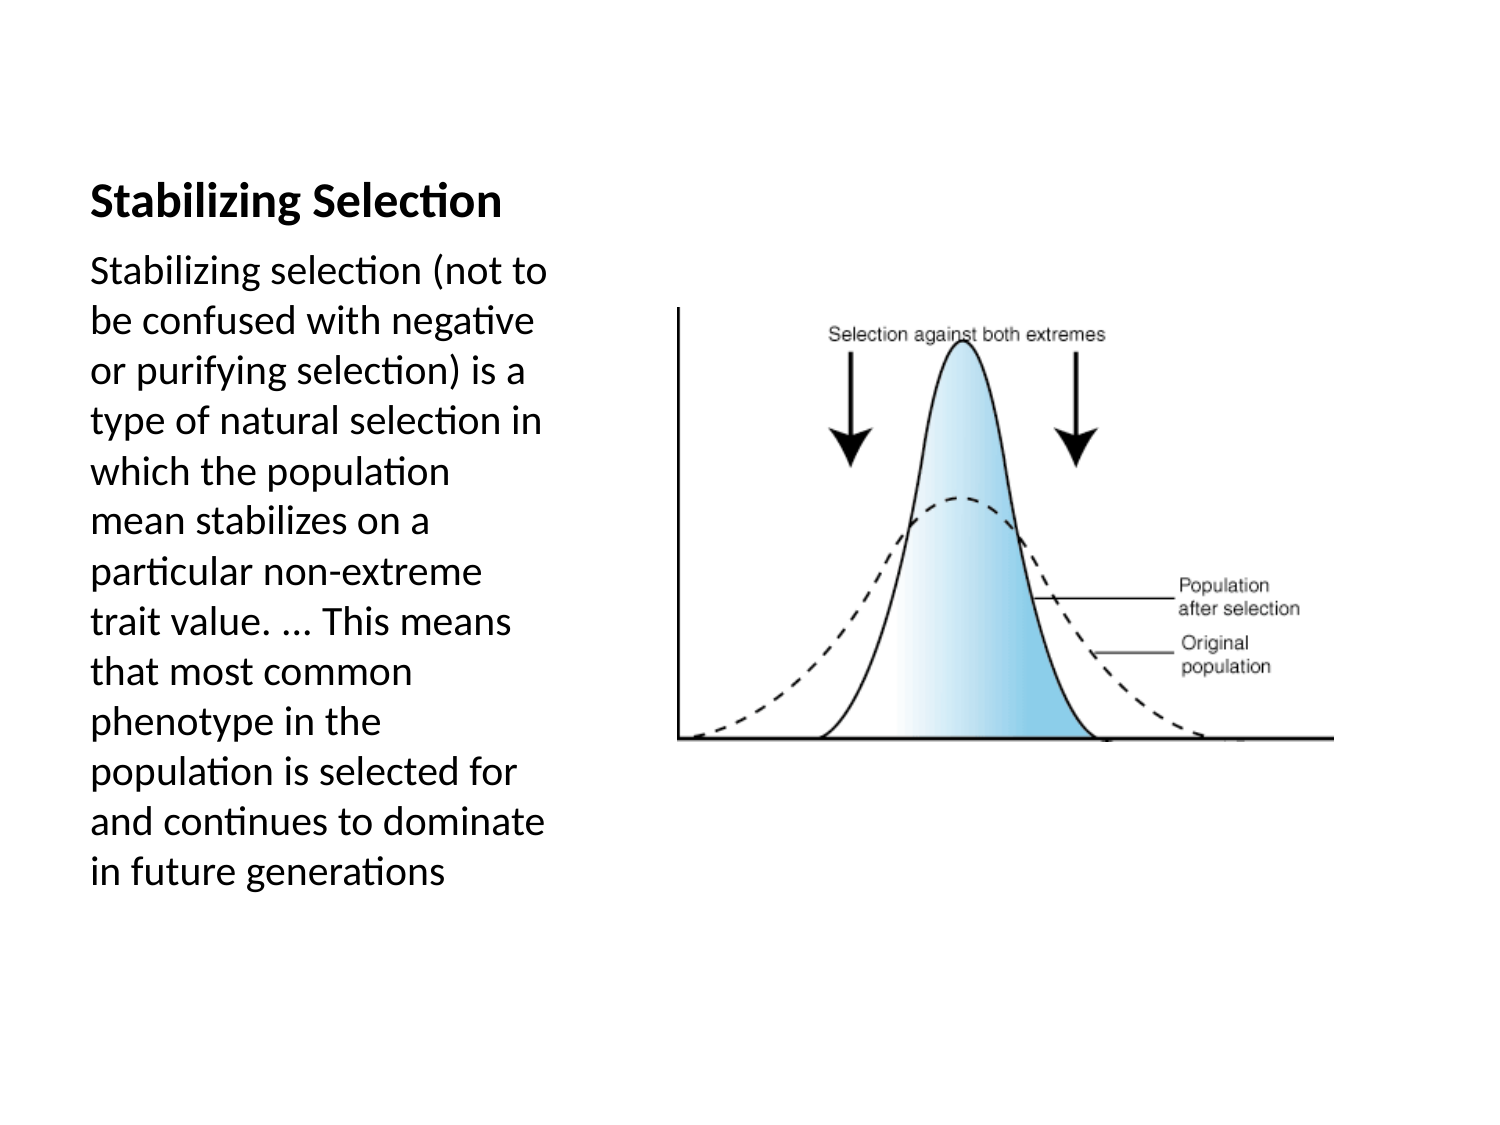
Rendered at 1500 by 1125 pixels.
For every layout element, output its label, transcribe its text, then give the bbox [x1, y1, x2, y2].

title Stabilizing Selection [75, 44, 569, 235]
list Stabilizing selection (not to be confused with negative or purifying selection) is a type of natural selection in which the population mean stabilizes on a particular non-extreme trait value. ... This means that most common phenotype in the population is selected for and continues to dominate in future generations [75, 235, 569, 1005]
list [677, 307, 1335, 743]
